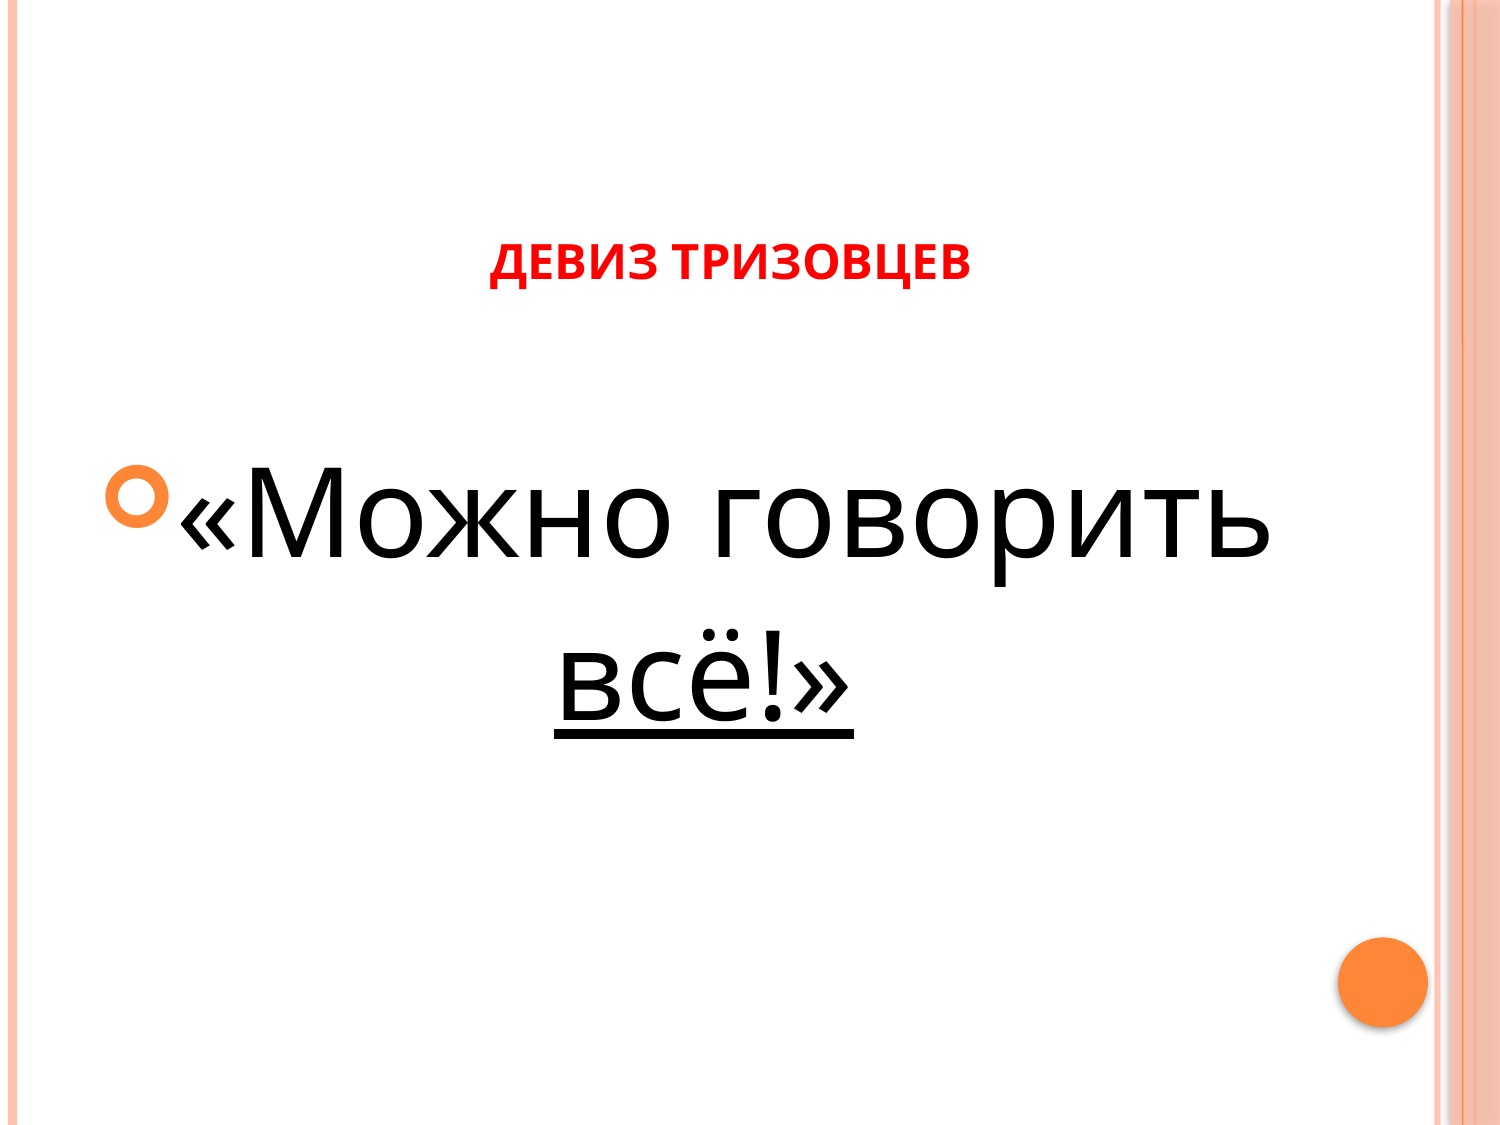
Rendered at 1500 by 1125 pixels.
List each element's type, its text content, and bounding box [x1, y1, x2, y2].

title Девиз ТРИЗовцев [75, 45, 1400, 327]
list «Можно говорить всё!» [75, 262, 1300, 1062]
